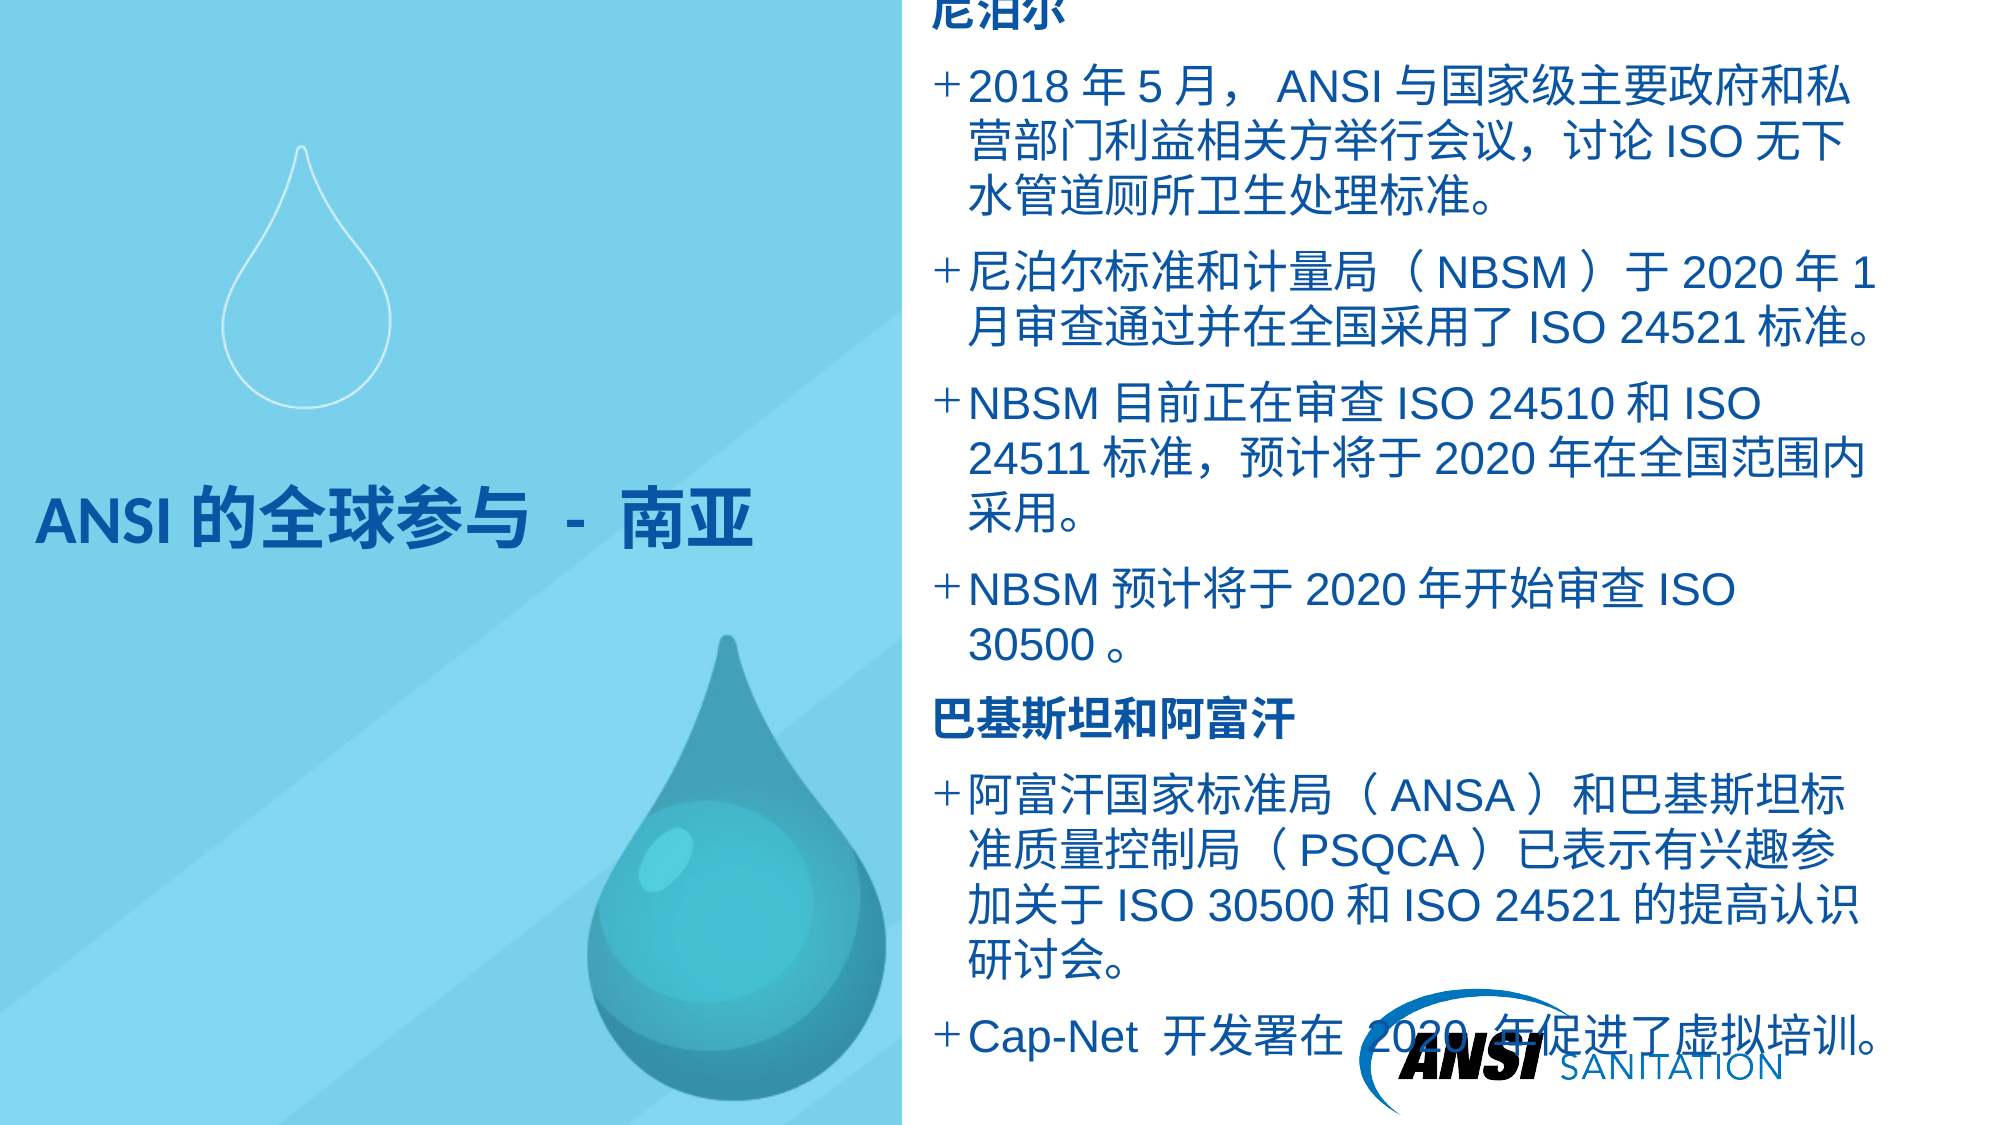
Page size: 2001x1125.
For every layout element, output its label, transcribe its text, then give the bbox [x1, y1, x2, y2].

list 尼泊尔 2018年5月，ANSI与国家级主要政府和私营部门利益相关方举行会议，讨论ISO无下水管道厕所卫生处理标准。 尼泊尔标准和计量局（NBSM）于2020年1月审查通过并在全国采用了ISO 24521标准。 NBSM目前正在审查ISO 24510和ISO 24511标准，预计将于2020年在全国范围内采用。 NBSM预计将于2020年开始审查ISO 30500。 巴基斯坦和阿富汗 阿富汗国家标准局（ANSA）和巴基斯坦标准质量控制局（PSQCA）已表示有兴趣参加关于ISO 30500和ISO 24521的提高认识研讨会。 Cap-Net 开发署在 2020 年促进了虚拟培训。 [930, 37, 1882, 1005]
picture [0, 0, 902, 1125]
picture [1343, 1005, 1809, 1125]
title ANSI的全球参与 - 南亚 [33, 412, 756, 631]
